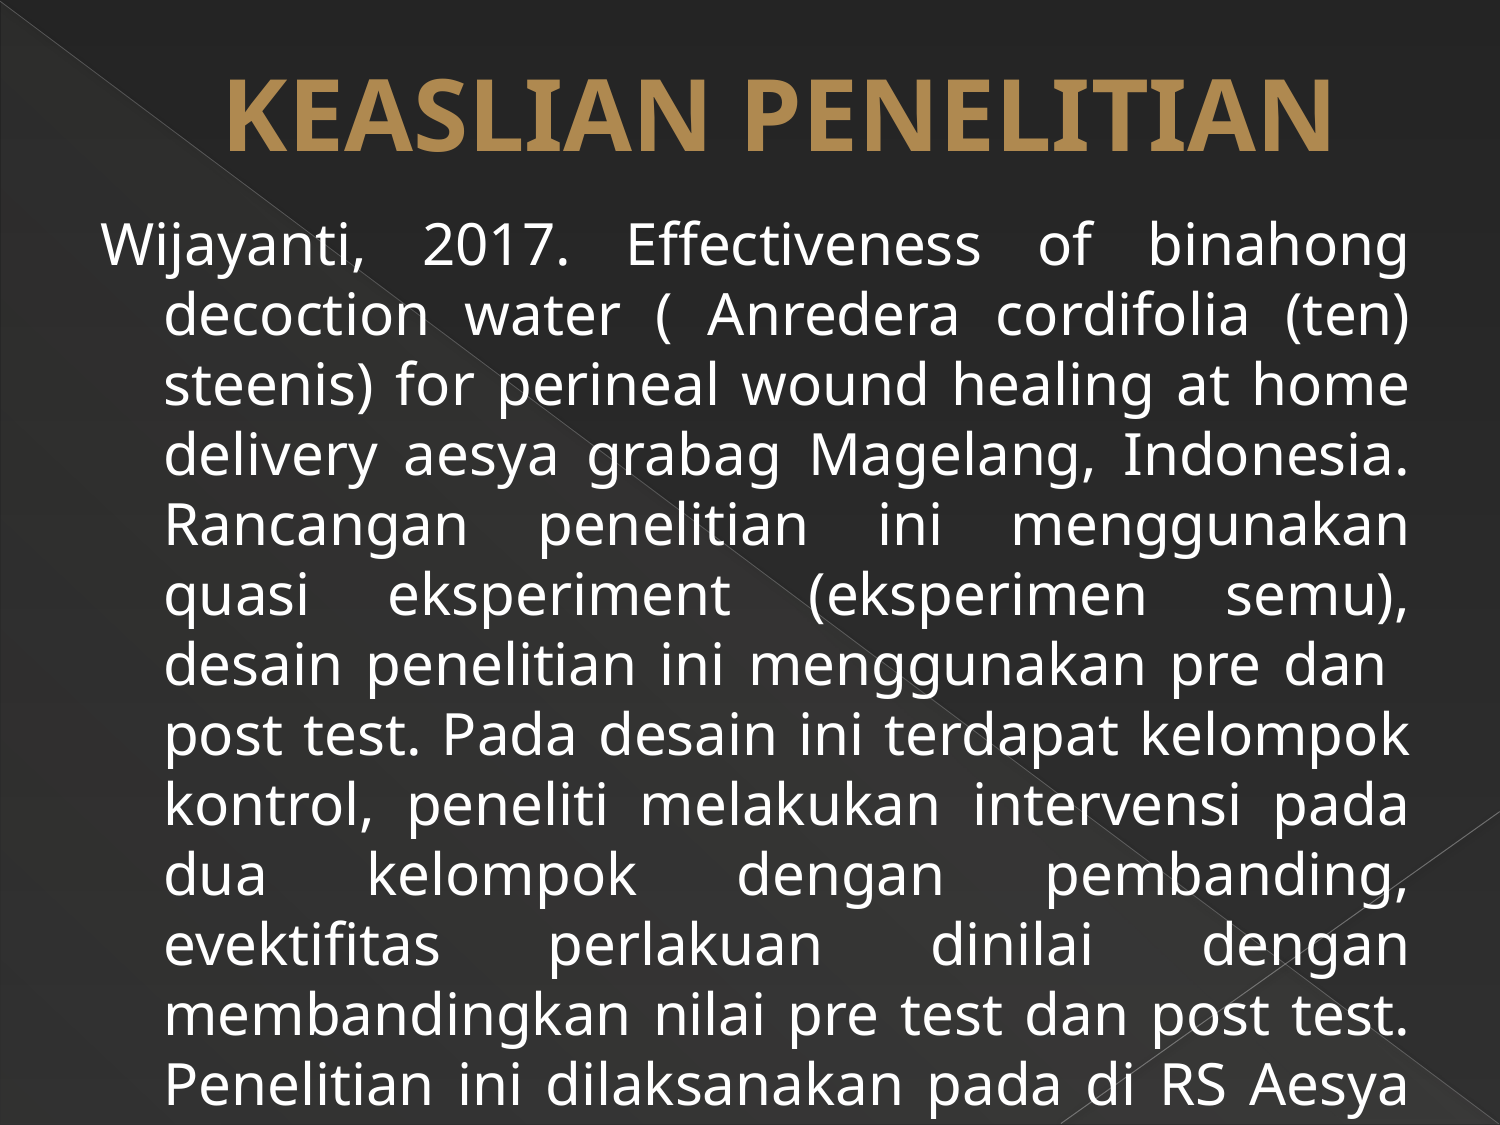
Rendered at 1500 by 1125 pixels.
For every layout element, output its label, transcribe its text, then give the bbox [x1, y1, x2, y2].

list Wijayanti, 2017. Effectiveness of binahong decoction water ( Anredera cordifolia (ten) steenis) for perineal wound healing at home delivery aesya grabag Magelang, Indonesia. Rancangan penelitian ini menggunakan quasi eksperiment (eksperimen semu), desain penelitian ini menggunakan pre dan post test. Pada desain ini terdapat kelompok kontrol, peneliti melakukan intervensi pada dua kelompok dengan pembanding, evektifitas perlakuan dinilai dengan membandingkan nilai pre test dan post test. Penelitian ini dilaksanakan pada di RS Aesya Grabag Magelang pada bulan Maret 2017. Populasi penelitian ini adalah seluruh ibu post partum di RS Aesya Grabag Magelang sebanyak 44 orang. Kriteria yang diambil oleh peneliti sebagai sampel dalam penelitian ini adalah ibu post partum dengan luka laserasi perineum. [75, 200, 1425, 988]
list KEASLIAN PENELITIAN [99, 87, 1450, 275]
